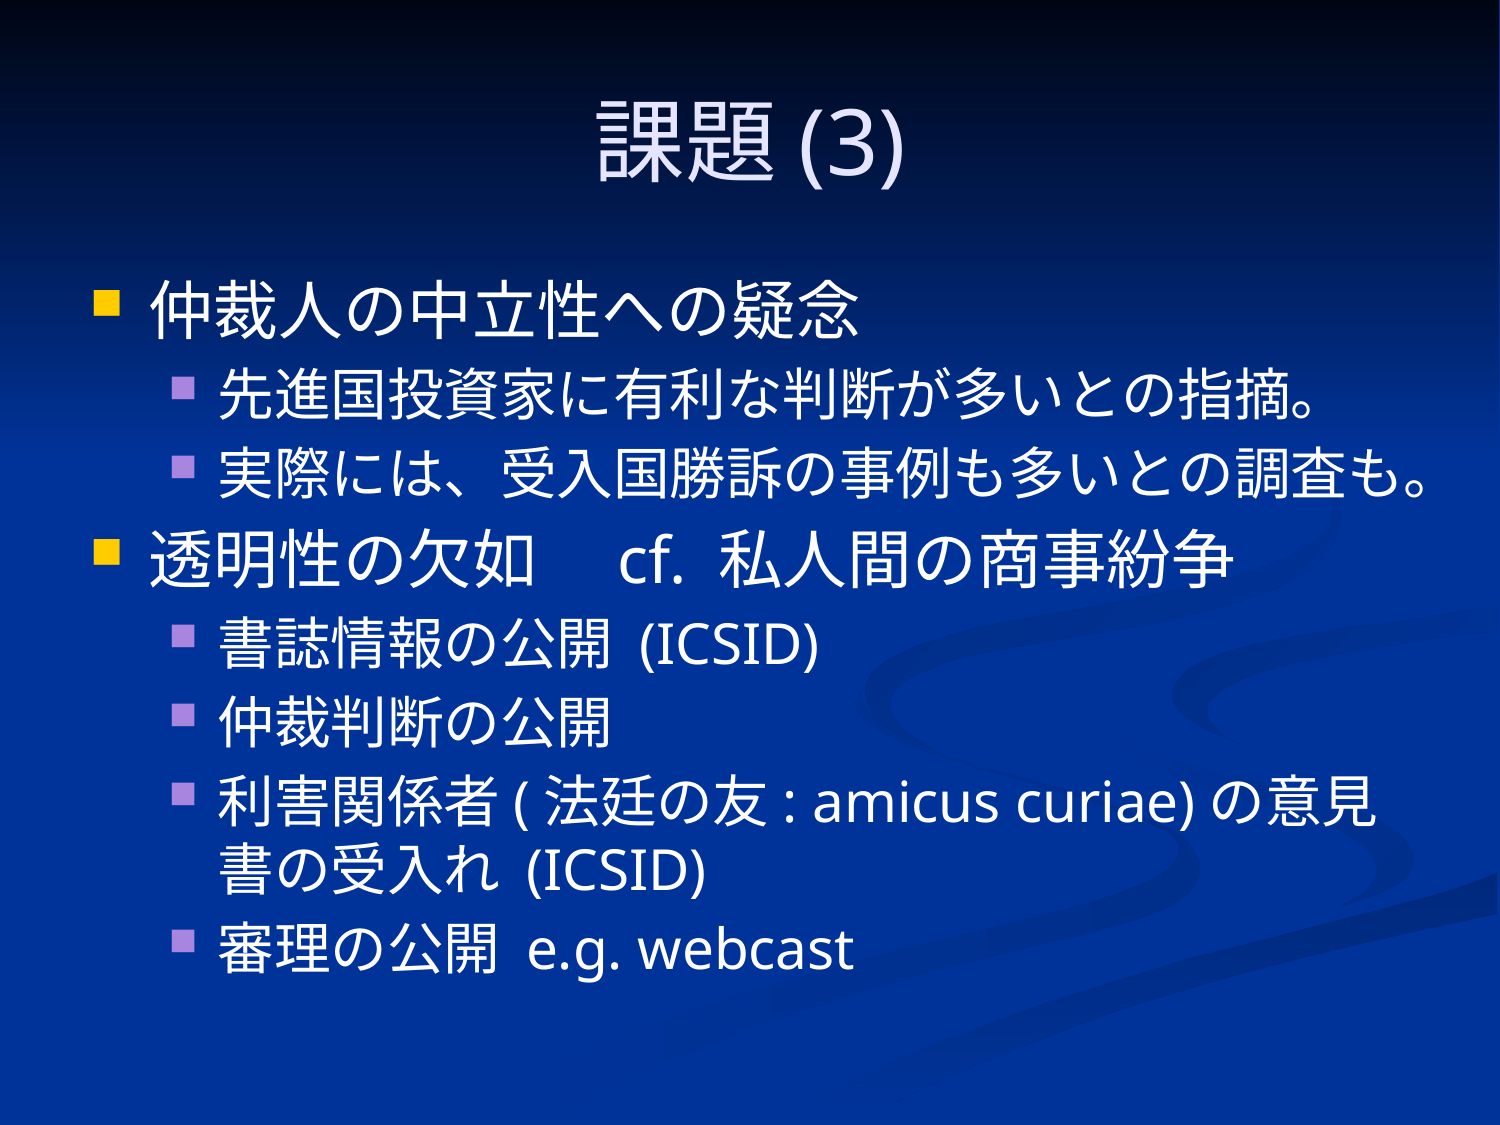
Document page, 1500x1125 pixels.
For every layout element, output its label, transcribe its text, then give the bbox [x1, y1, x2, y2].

title 課題(3) [75, 45, 1425, 233]
list 仲裁人の中立性への疑念 先進国投資家に有利な判断が多いとの指摘。 実際には、受入国勝訴の事例も多いとの調査も。 透明性の欠如 cf. 私人間の商事紛争 書誌情報の公開 (ICSID) 仲裁判断の公開 利害関係者(法廷の友: amicus curiae)の意見書の受入れ (ICSID) 審理の公開 e.g. webcast [75, 262, 1425, 1005]
